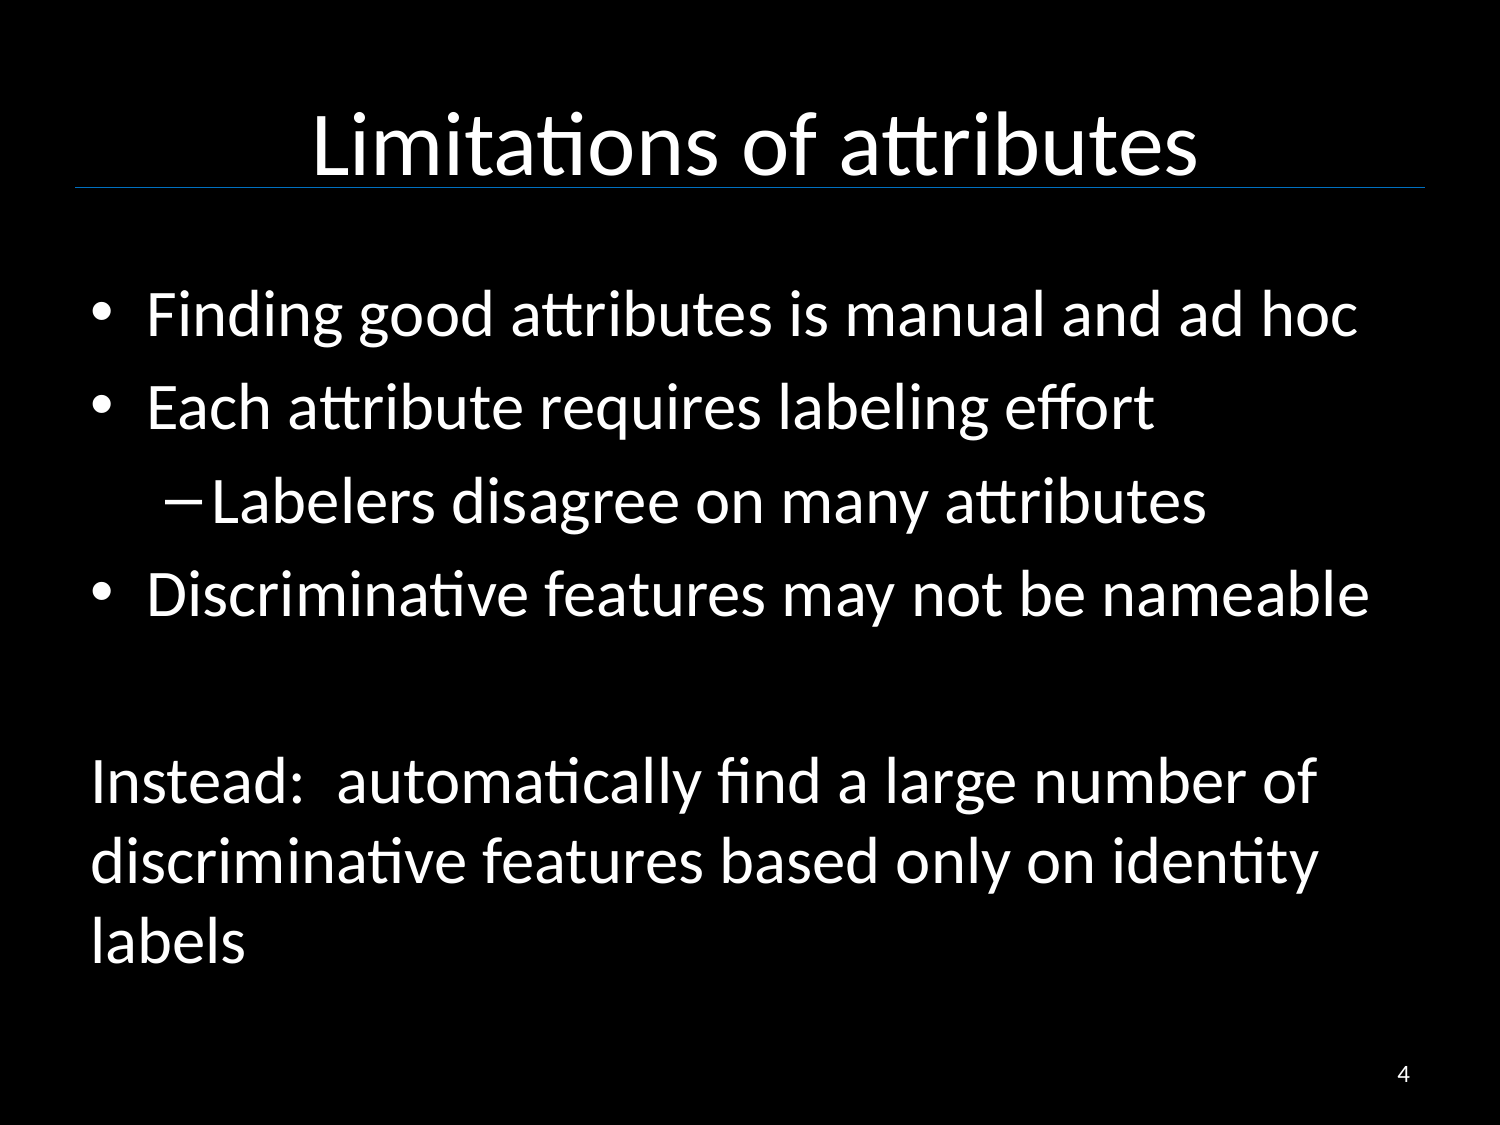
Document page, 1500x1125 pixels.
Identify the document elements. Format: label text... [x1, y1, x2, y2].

title Limitations of attributes [62, 45, 1450, 233]
list Finding good attributes is manual and ad hoc Each attribute requires labeling effort Labelers disagree on many attributes Discriminative features may not be nameable Instead: automatically find a large number of discriminative features based only on identity labels [75, 262, 1425, 1005]
slide_number 4 [1074, 1042, 1425, 1103]
